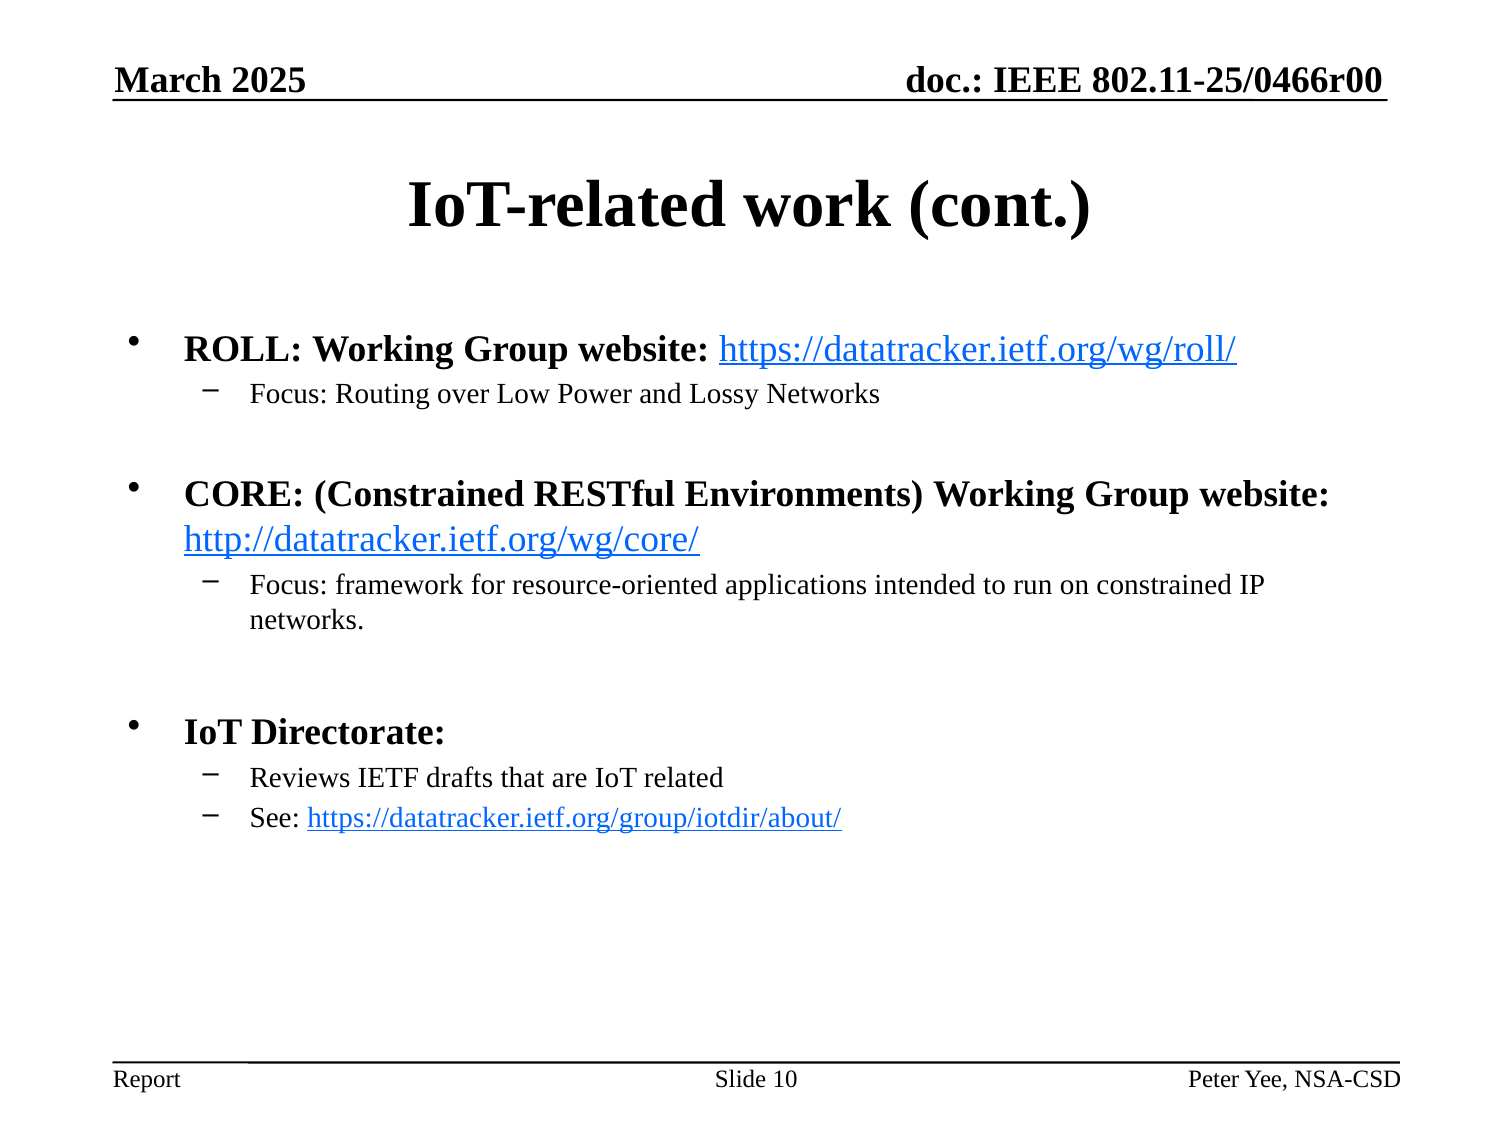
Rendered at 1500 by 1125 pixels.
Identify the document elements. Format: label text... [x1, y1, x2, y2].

title IoT-related work (cont.) [112, 112, 1388, 288]
list ROLL: Working Group website: https://datatracker.ietf.org/wg/roll/ Focus: Routing over Low Power and Lossy Networks CORE: (Constrained RESTful Environments) Working Group website: http://datatracker.ietf.org/wg/core/ Focus: framework for resource-oriented applications intended to run on constrained IP networks. IoT Directorate: Reviews IETF drafts that are IoT related See: https://datatracker.ietf.org/group/iotdir/about/ [112, 324, 1388, 1000]
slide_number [114, 54, 425, 100]
footer Peter Yee, NSA-CSD [1185, 1062, 1402, 1093]
slide_number Slide 10 [712, 1062, 800, 1093]
